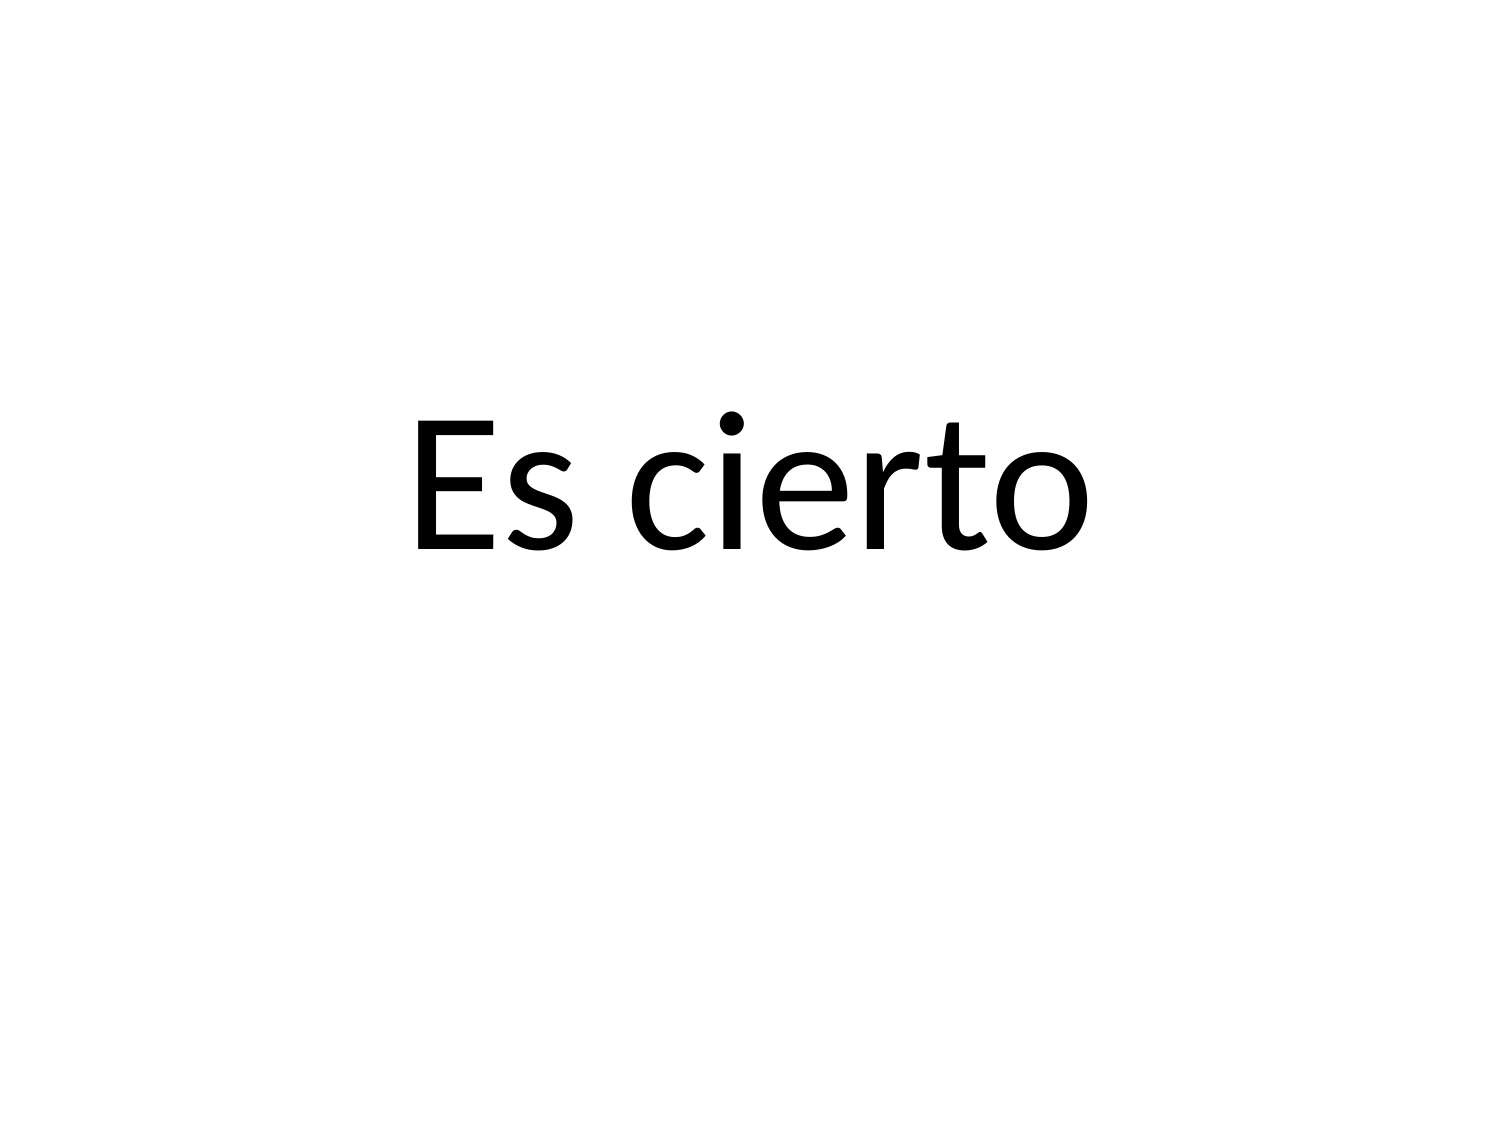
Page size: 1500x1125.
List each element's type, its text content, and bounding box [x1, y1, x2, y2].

title Es cierto [112, 349, 1388, 591]
